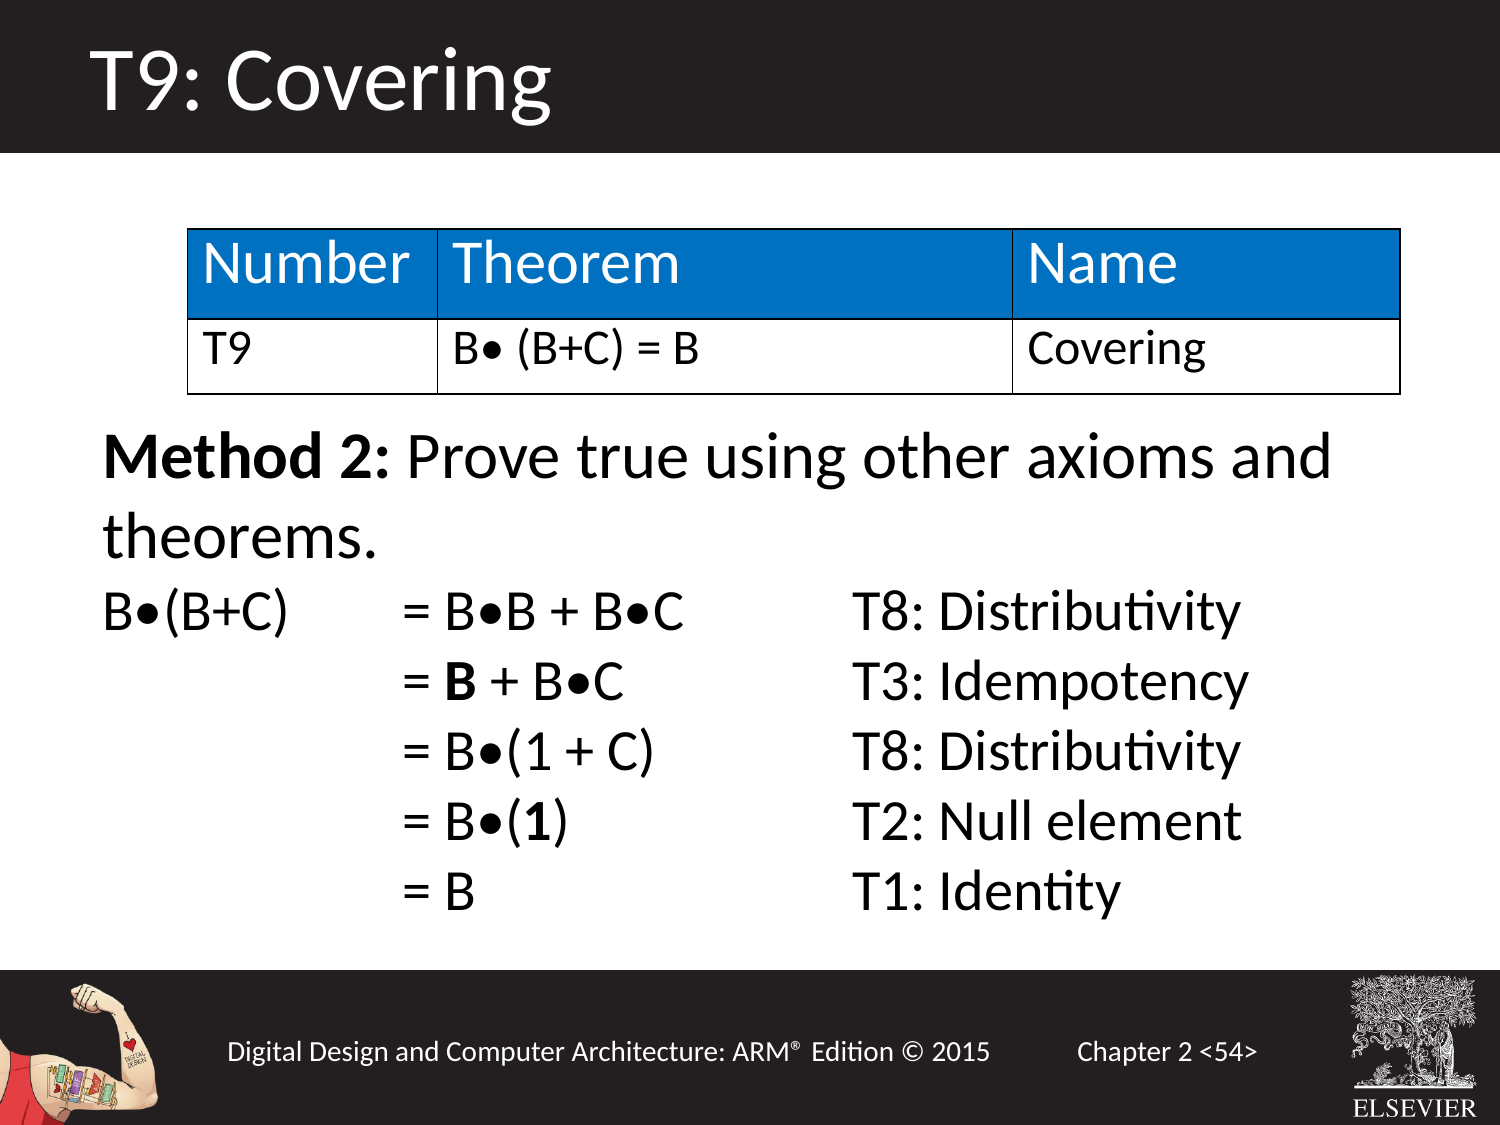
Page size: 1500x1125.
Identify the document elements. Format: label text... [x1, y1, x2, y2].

table_cell B• (B+C) = B [438, 320, 1012, 393]
picture [1350, 974, 1477, 1117]
table_header Number [188, 230, 437, 318]
table_cell T9 [188, 320, 437, 393]
table_header Theorem [438, 230, 1012, 318]
text_box T9: Covering [75, 11, 1375, 136]
picture [0, 979, 163, 1125]
table_header Name [1013, 230, 1399, 318]
table_cell Covering [1013, 320, 1399, 393]
text_box Method 2: Prove true using other axioms and theorems. B•(B+C) = B•B + B•C T8: Distributivity = B + B•C T3: Idempotency = B•(1 + C) T8: Distributivity = B•(1) T2: Null element = B T1: Identity [87, 404, 1484, 938]
